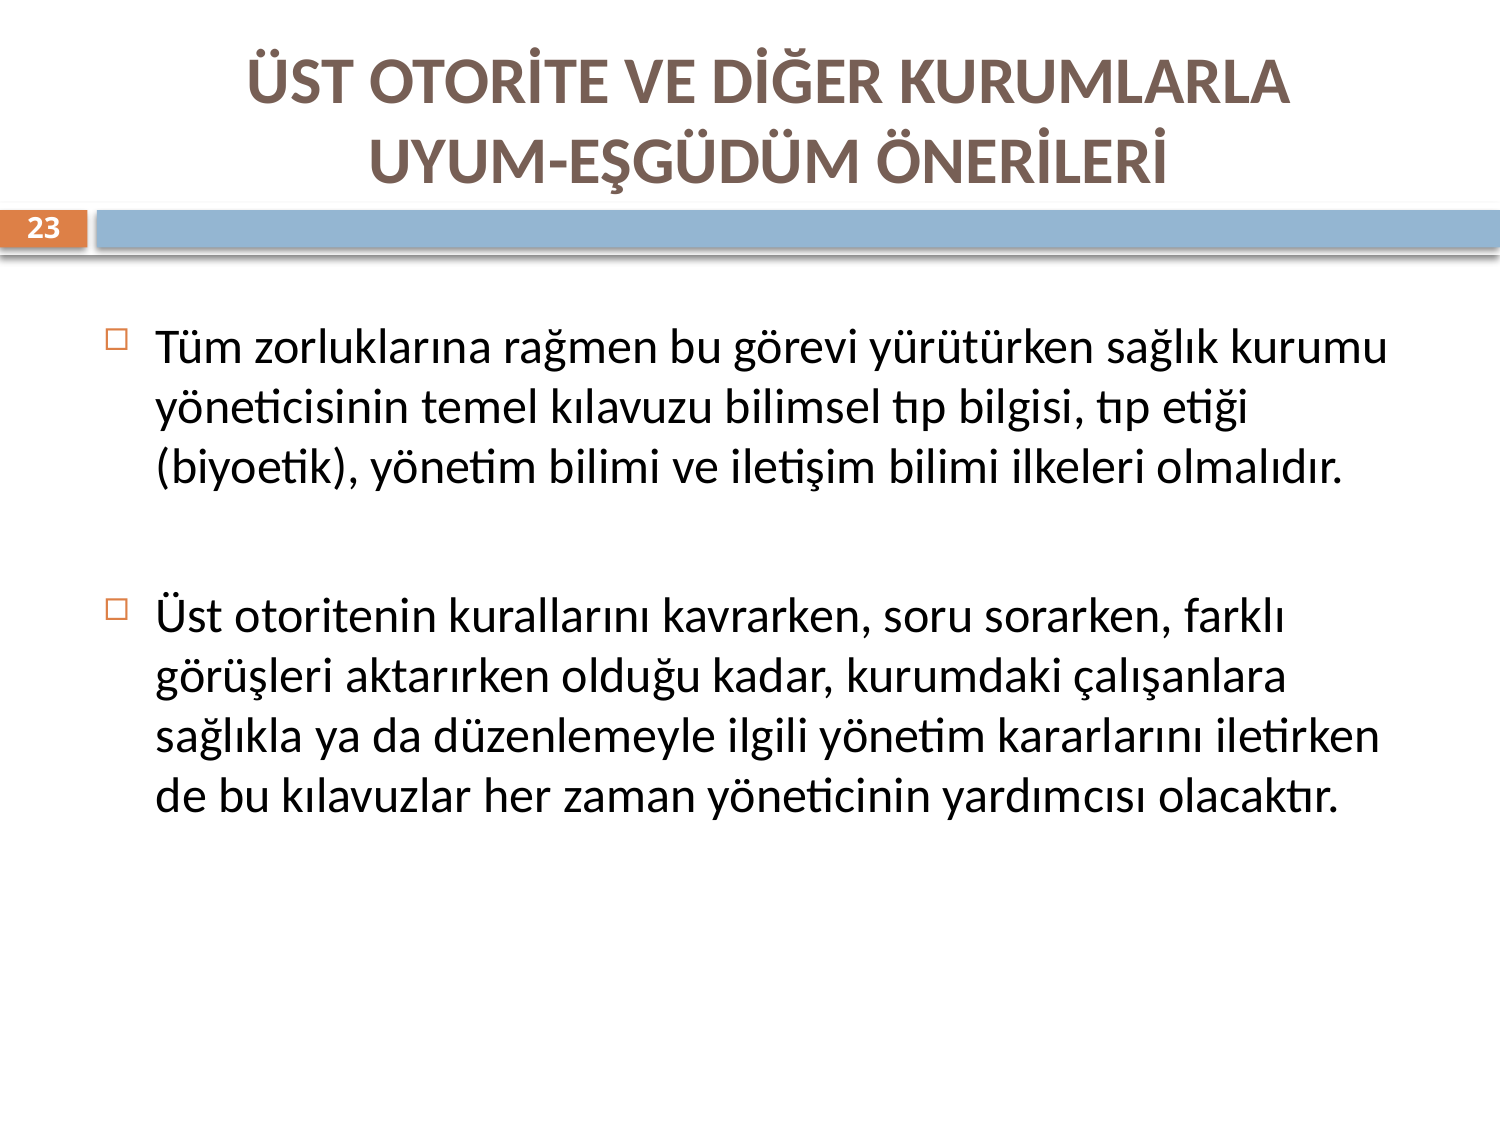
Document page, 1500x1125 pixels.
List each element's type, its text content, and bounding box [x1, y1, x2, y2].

slide_number 23 [0, 208, 88, 249]
text_box ÜST OTORİTE VE DİĞER KURUMLARLA UYUM-EŞGÜDÜM ÖNERİLERİ [100, 0, 1438, 158]
list Tüm zorluklarına rağmen bu görevi yürütürken sağlık kurumu yöneticisinin temel kılavuzu bilimsel tıp bilgisi, tıp etiği (biyoetik), yönetim bilimi ve iletişim bilimi ilkeleri olmalıdır. Üst otoritenin kurallarını kavrarken, soru sorarken, farklı görüşleri aktarırken olduğu kadar, kurumdaki çalışanlara sağlıkla ya da düzenlemeyle ilgili yönetim kararlarını iletirken de bu kılavuzlar her zaman yöneticinin yardımcısı olacaktır. [88, 231, 1426, 970]
